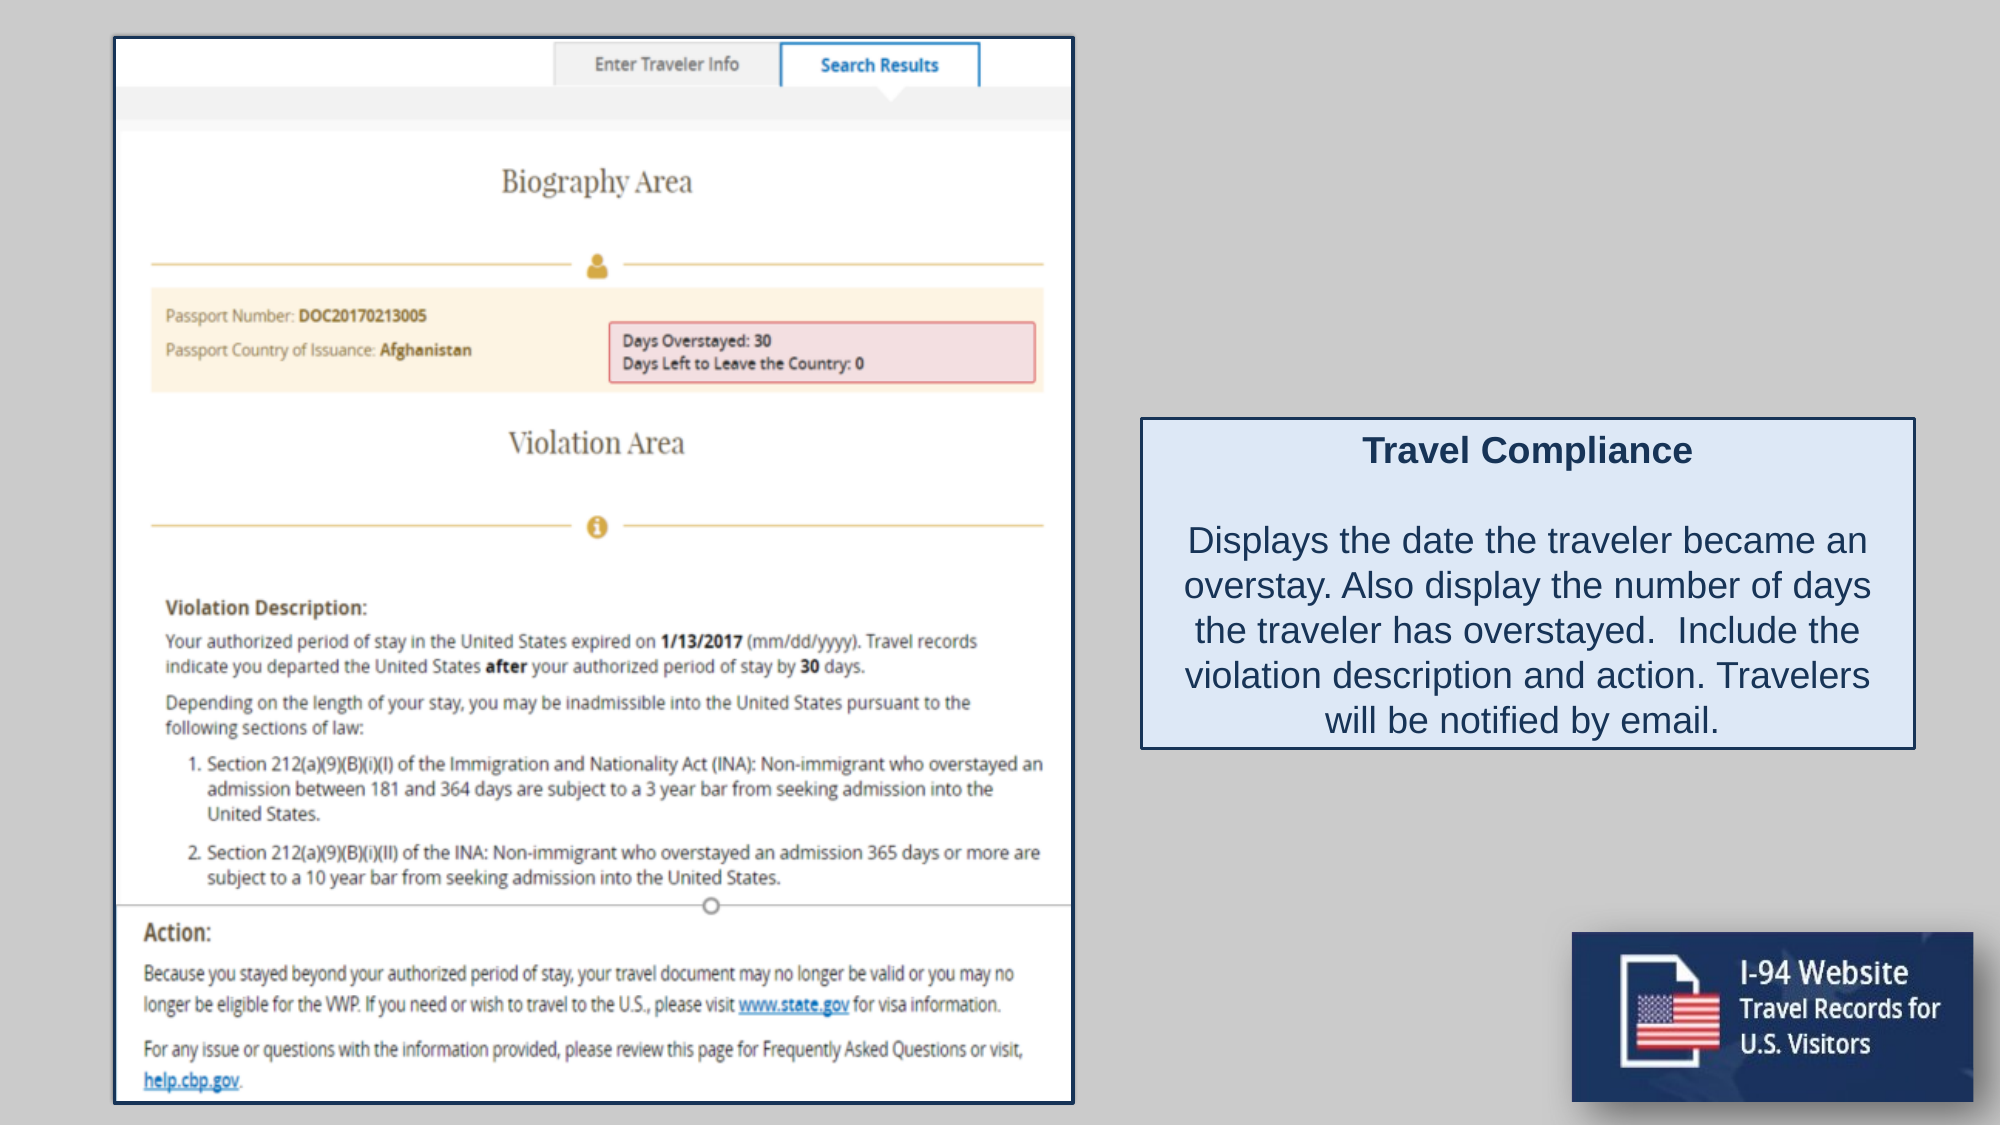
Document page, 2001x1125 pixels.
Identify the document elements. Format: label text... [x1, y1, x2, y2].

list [115, 38, 1072, 1102]
picture [1571, 932, 1974, 1102]
text_box Travel Compliance Displays the date the traveler became an overstay. Also display the number of days the traveler has overstayed. Include the violation description and action. Travelers will be notified by email. [1141, 418, 1915, 749]
